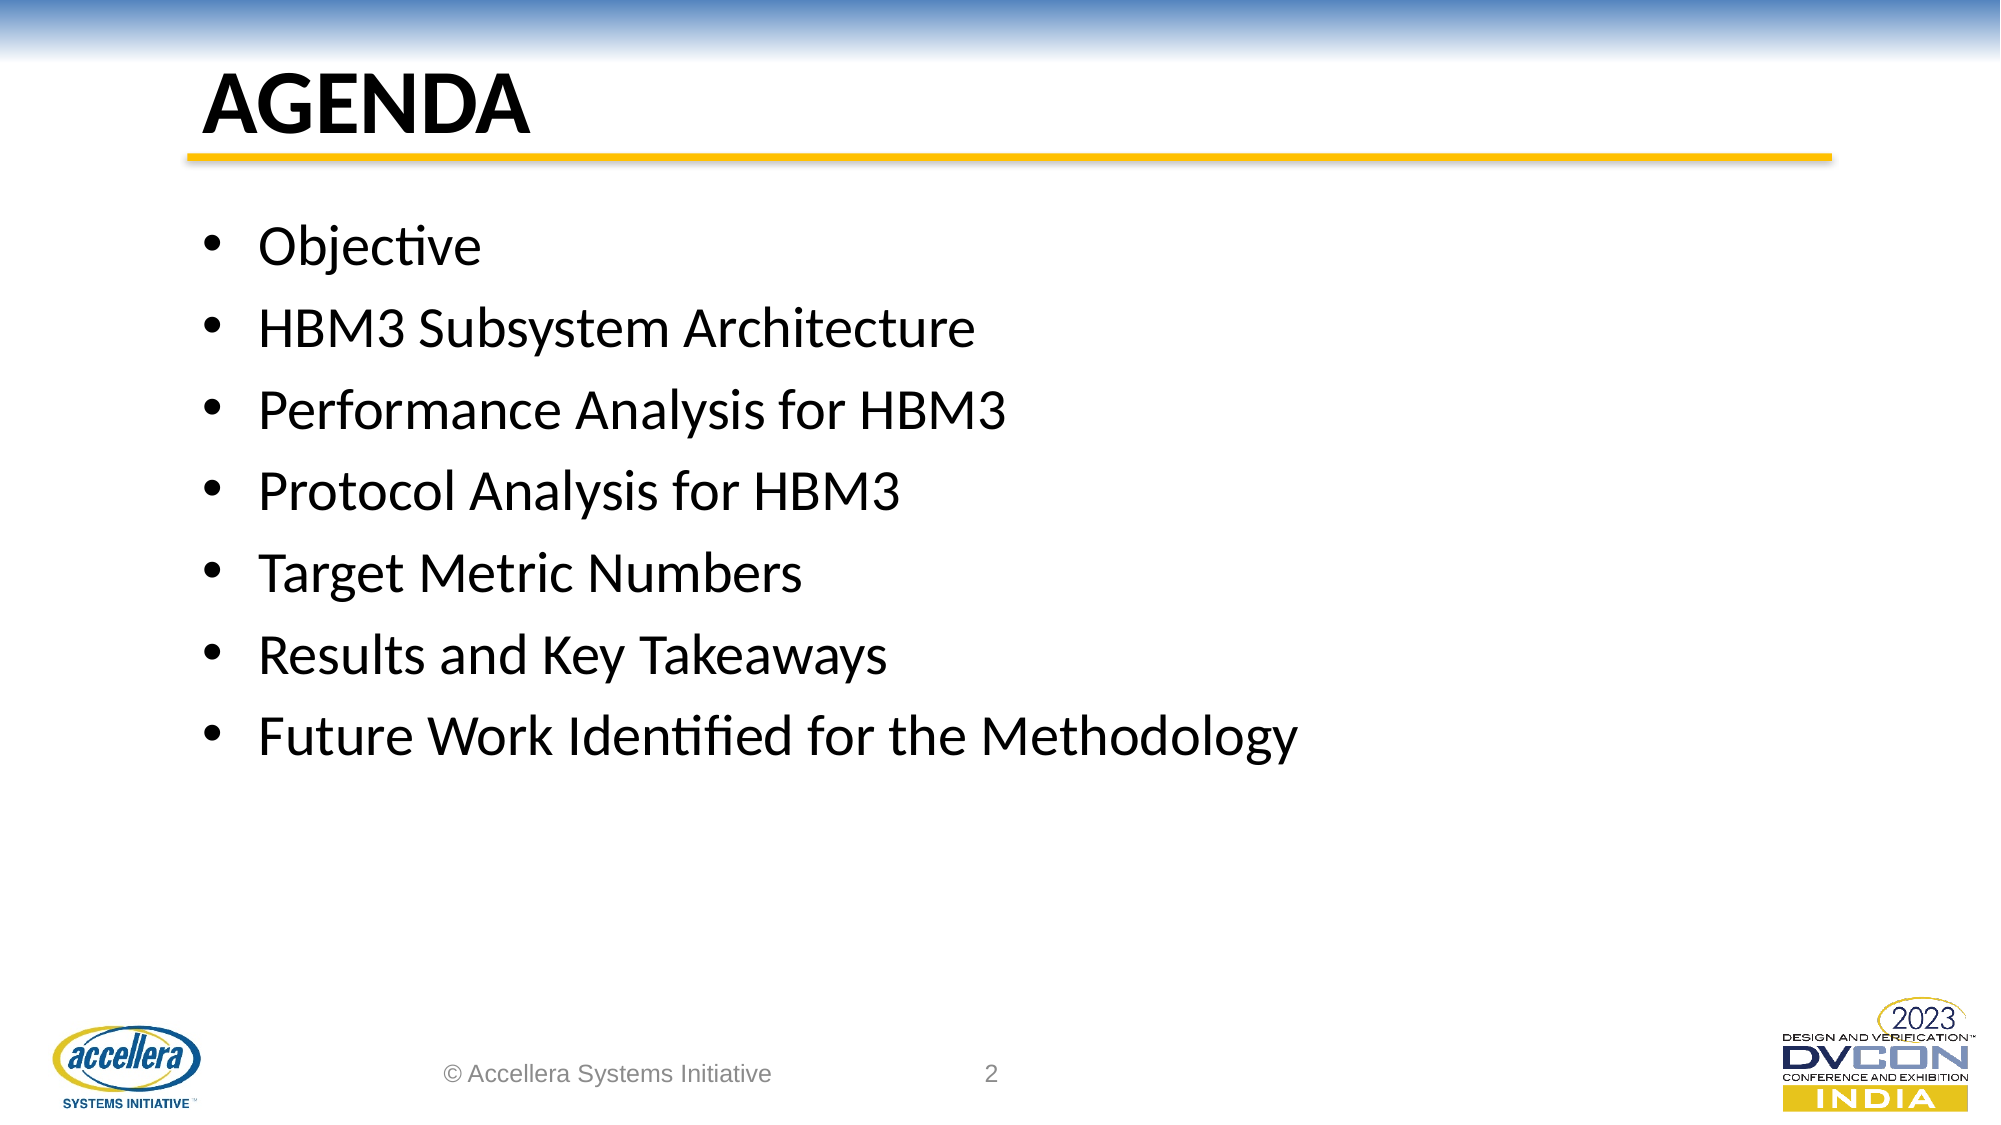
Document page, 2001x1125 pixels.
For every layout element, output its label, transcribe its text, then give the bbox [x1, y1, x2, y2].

picture [1782, 996, 1976, 1112]
text_box [187, 153, 1832, 161]
list Objective HBM3 Subsystem Architecture Performance Analysis for HBM3 Protocol Analysis for HBM3 Target Metric Numbers Results and Key Takeaways Future Work Identified for the Methodology [187, 200, 1813, 950]
picture [48, 1021, 204, 1112]
footer © Accellera Systems Initiative [366, 1042, 800, 1103]
title AGENDA [187, 31, 1813, 152]
slide_number 2 [800, 1042, 1184, 1103]
